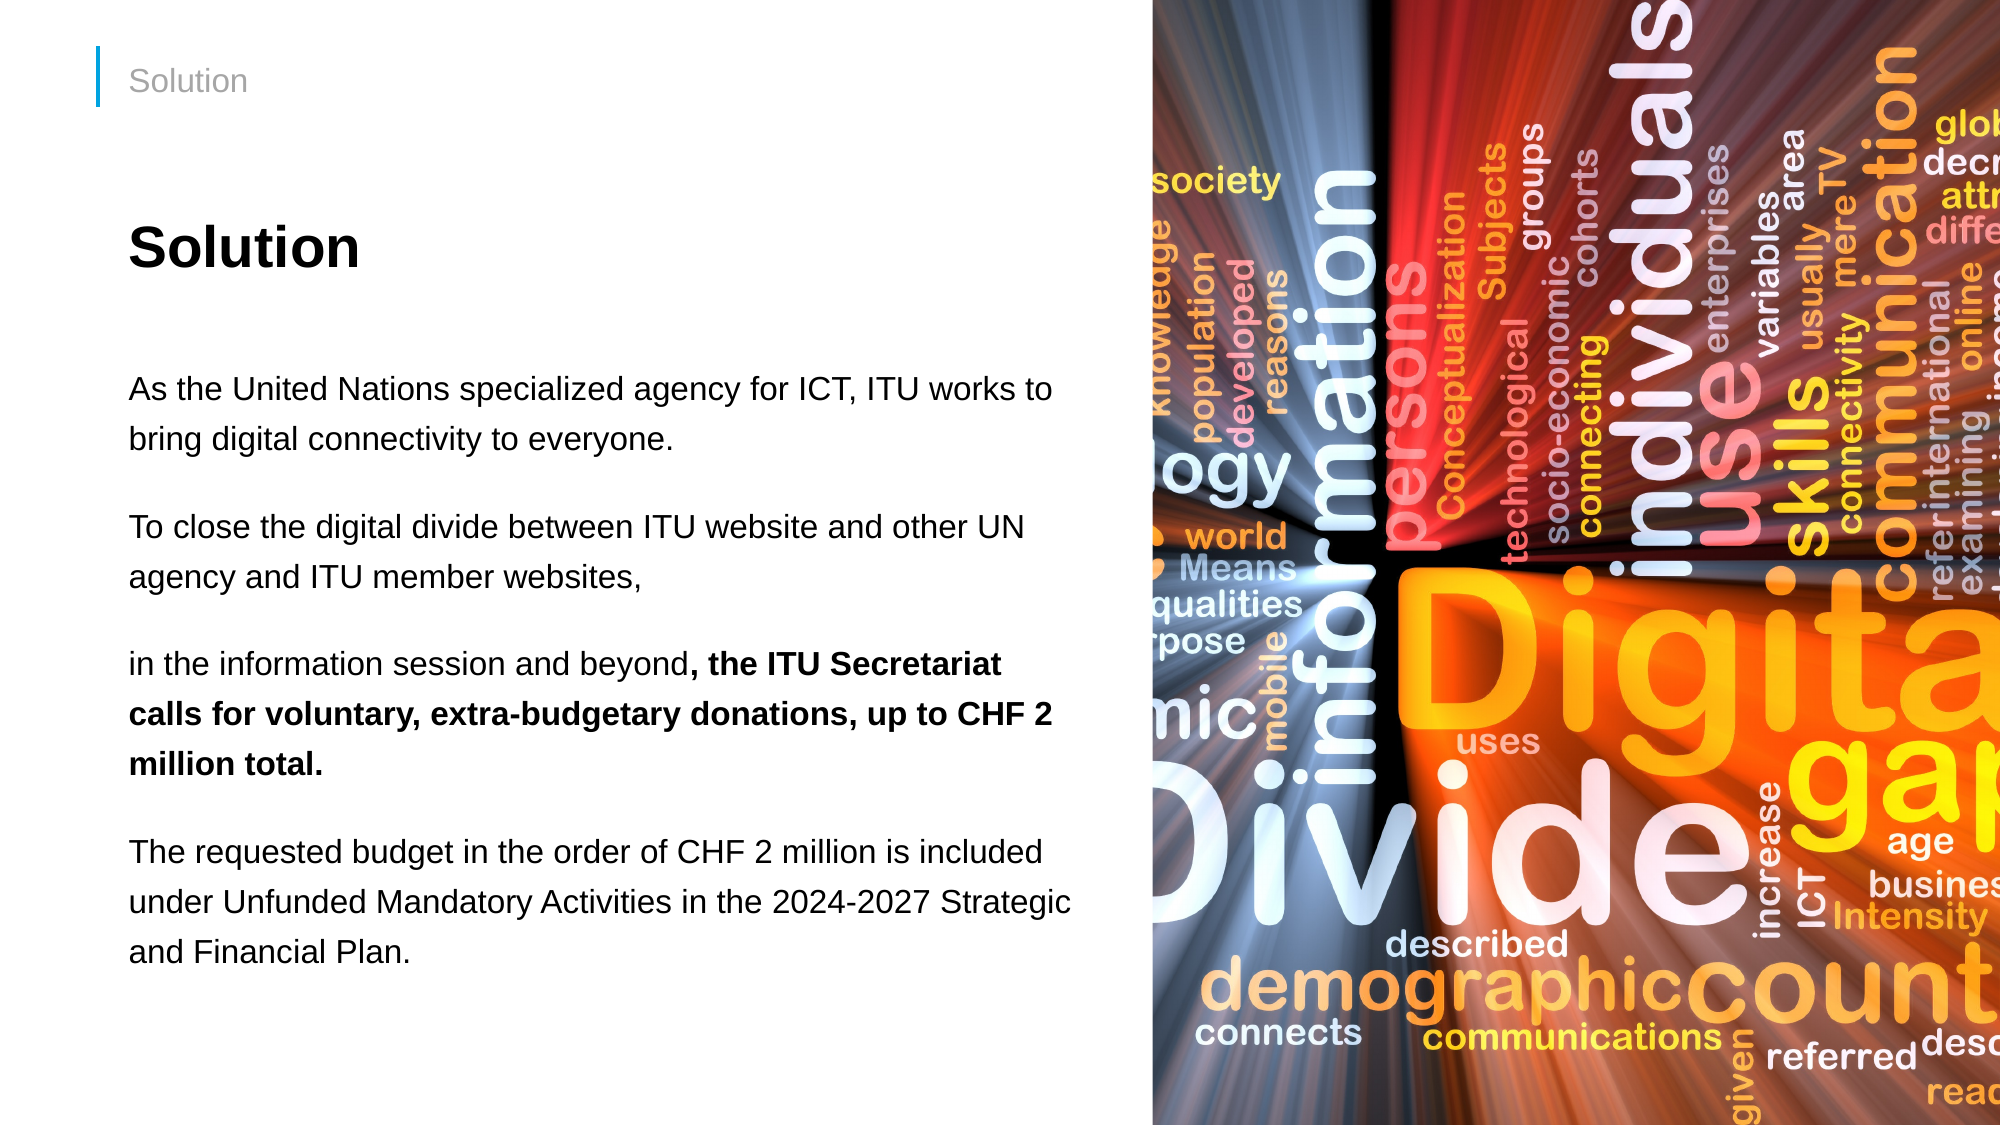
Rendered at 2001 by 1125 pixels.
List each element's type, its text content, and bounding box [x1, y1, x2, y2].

list Solution [98, 51, 846, 102]
picture [1152, 0, 2000, 1125]
text_box Solution [113, 209, 1098, 288]
list As the United Nations specialized agency for ICT, ITU works to bring digital connectivity to everyone. To close the digital divide between ITU website and other UN agency and ITU member websites, in the information session and beyond, the ITU Secretariat calls for voluntary, extra-budgetary donations, up to CHF 2 million total. The requested budget in the order of CHF 2 million is included under Unfunded Mandatory Activities in the 2024-2027 Strategic and Financial Plan. [113, 349, 1098, 1003]
